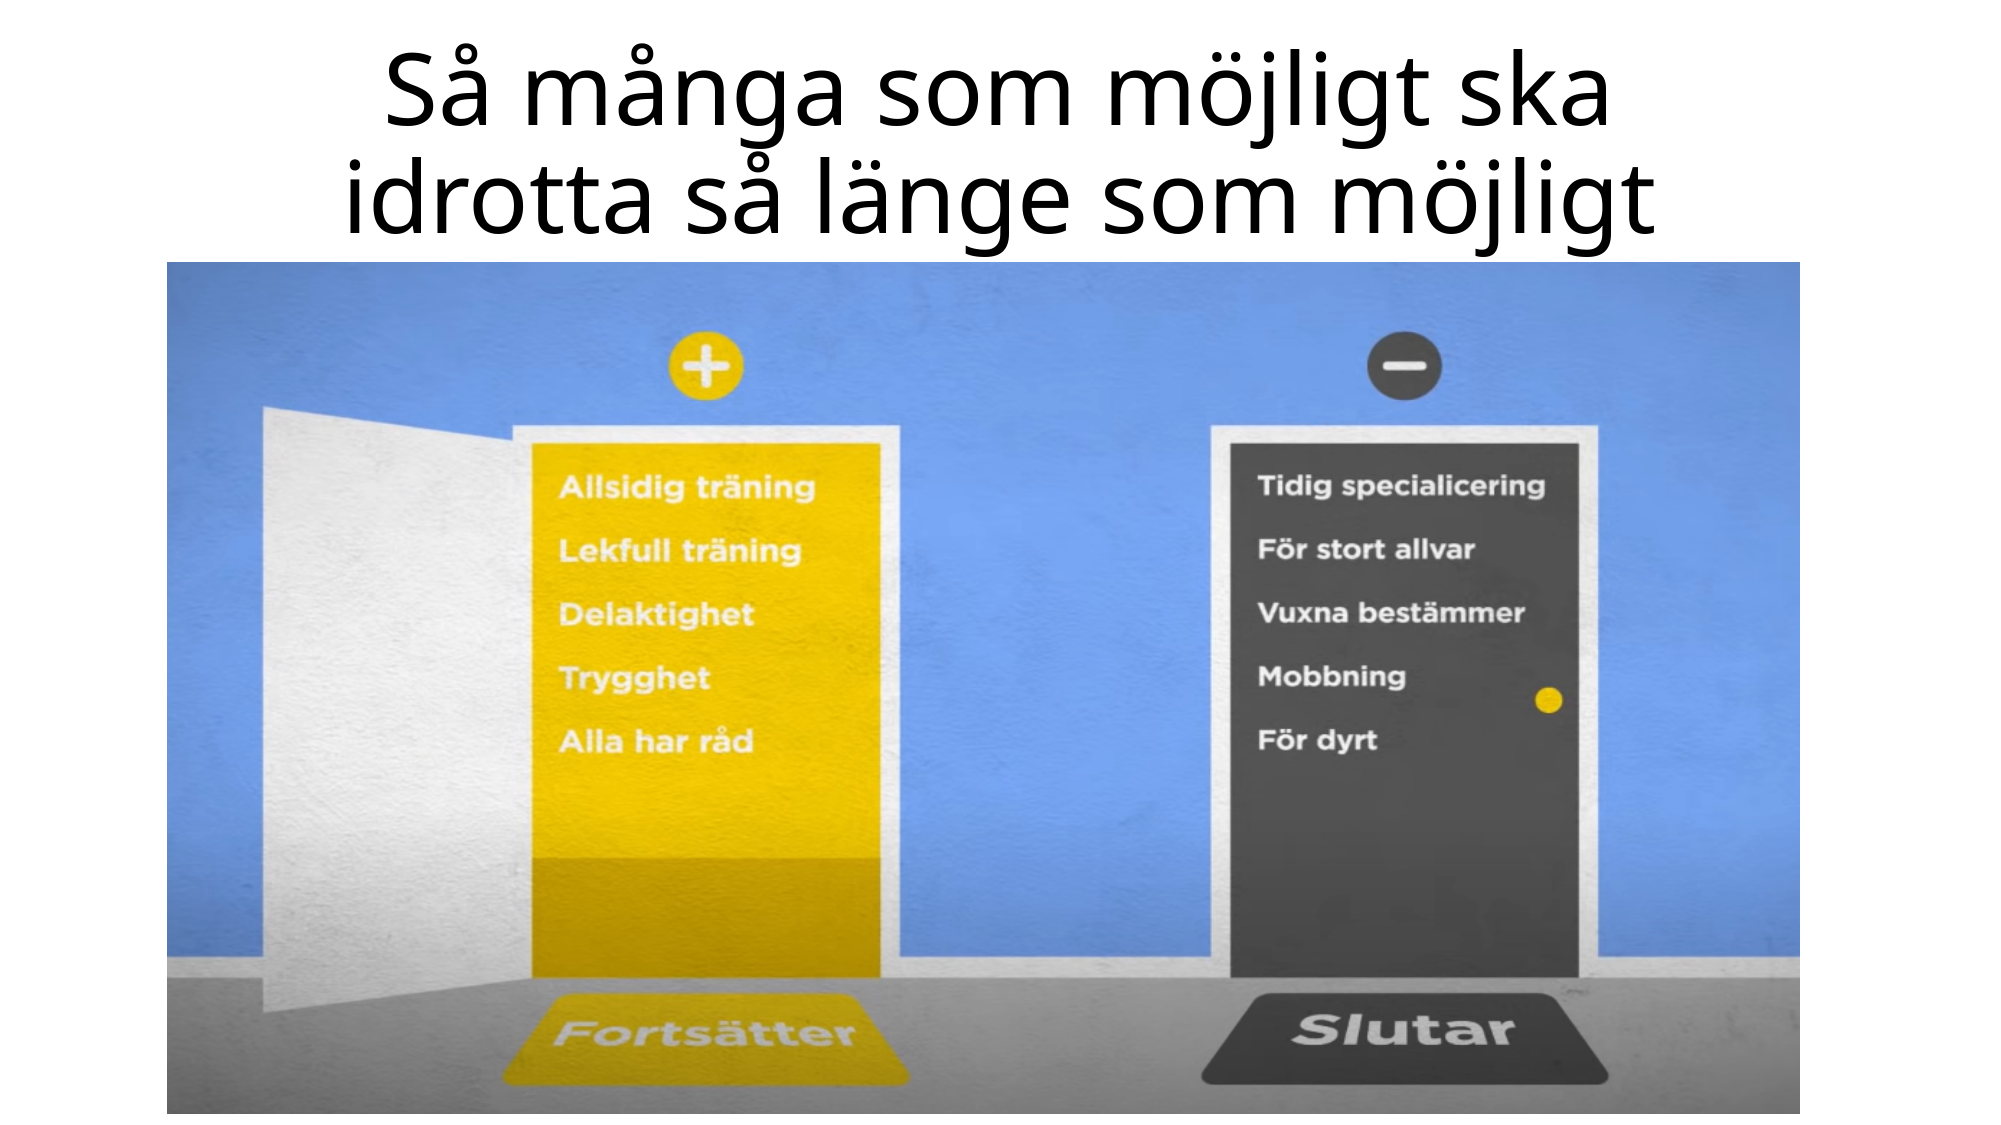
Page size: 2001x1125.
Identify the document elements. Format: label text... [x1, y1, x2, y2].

picture [167, 262, 1800, 1114]
title Så många som möjligt ska idrotta så länge som möjligt [249, 0, 1750, 262]
